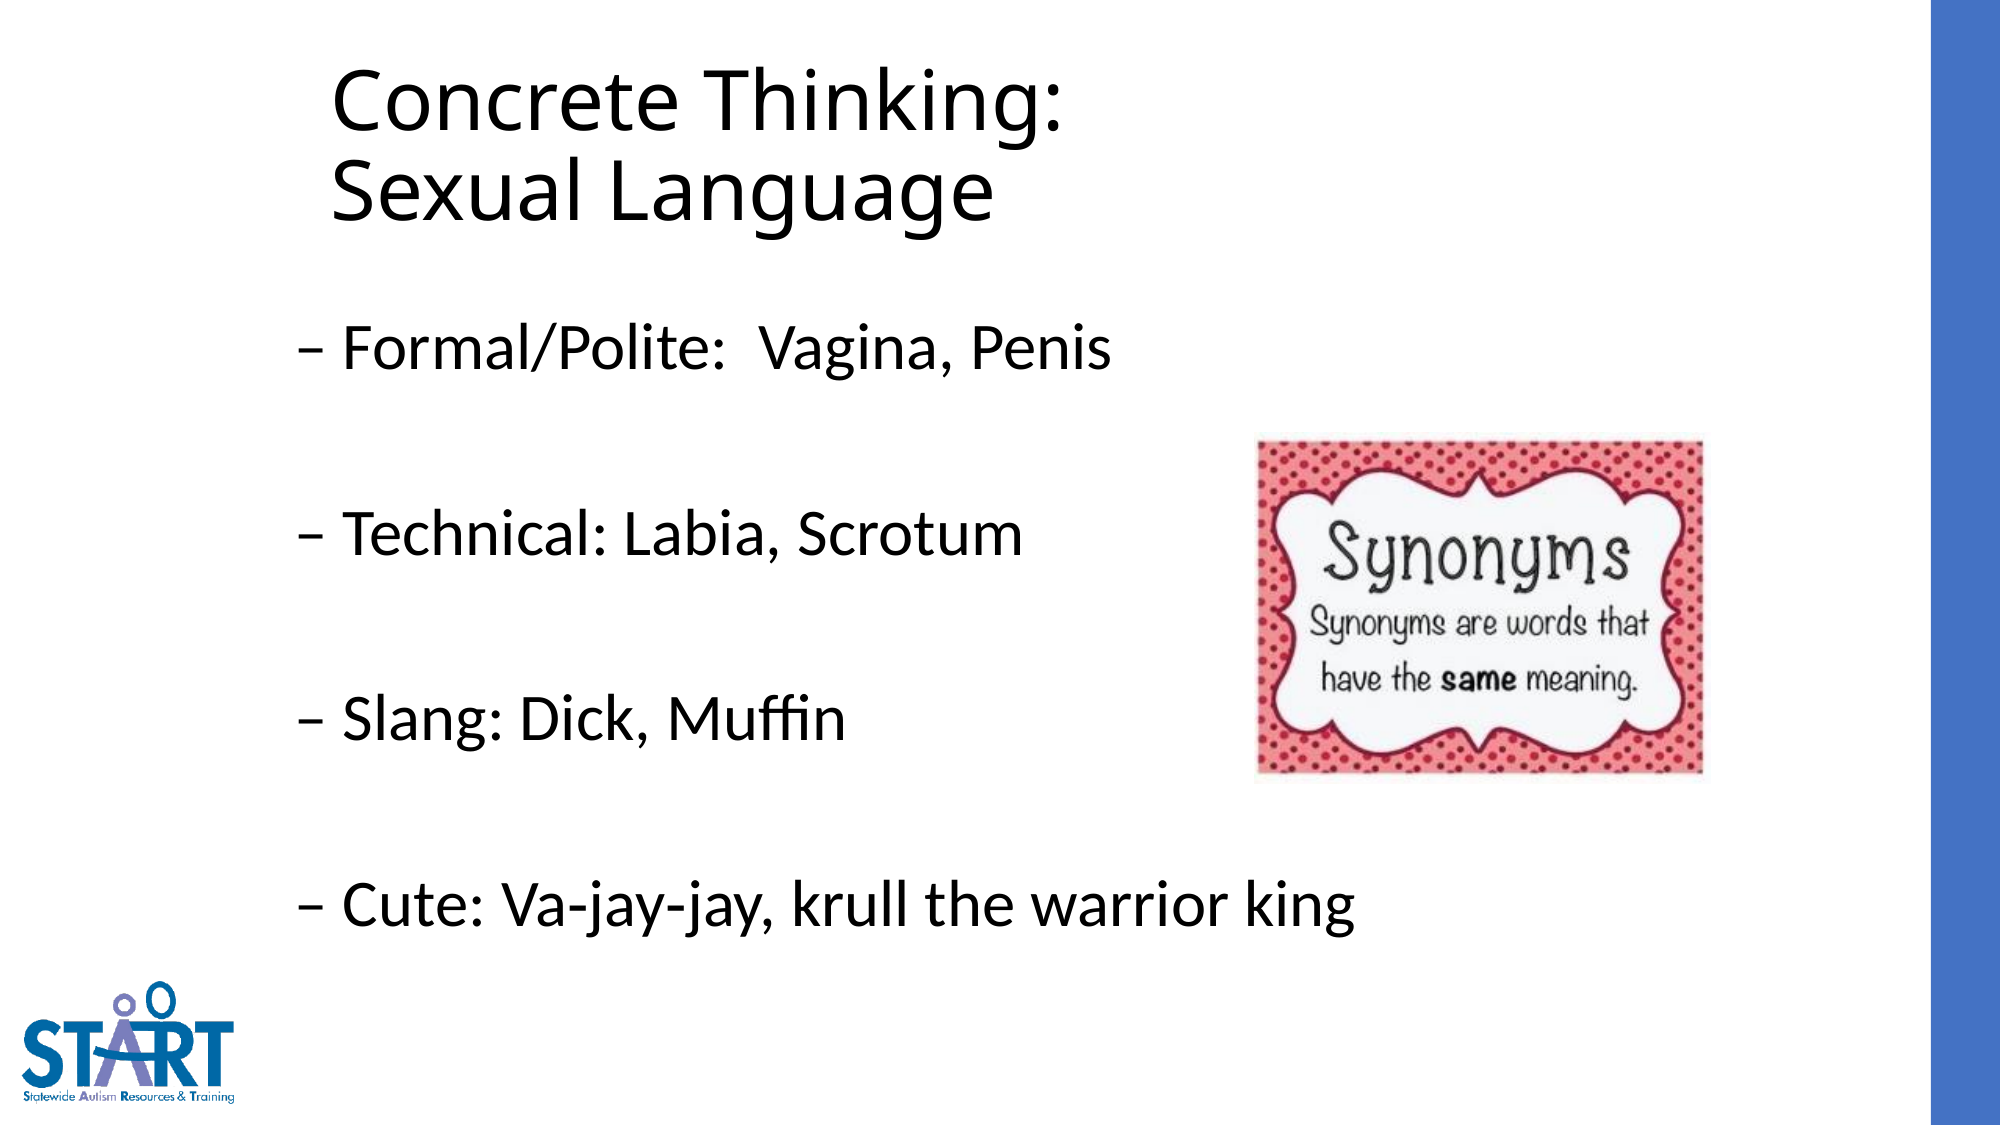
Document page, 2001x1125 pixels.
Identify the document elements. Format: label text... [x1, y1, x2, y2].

picture [1254, 432, 1711, 784]
list – Formal/Polite: Vagina, Penis – Technical: Labia, Scrotum – Slang: Dick, Muffin – Cute: Va‐jay‐jay, krull the warrior king [279, 304, 1683, 1125]
picture [21, 981, 234, 1104]
title Concrete Thinking: Sexual Language [315, 56, 1647, 242]
